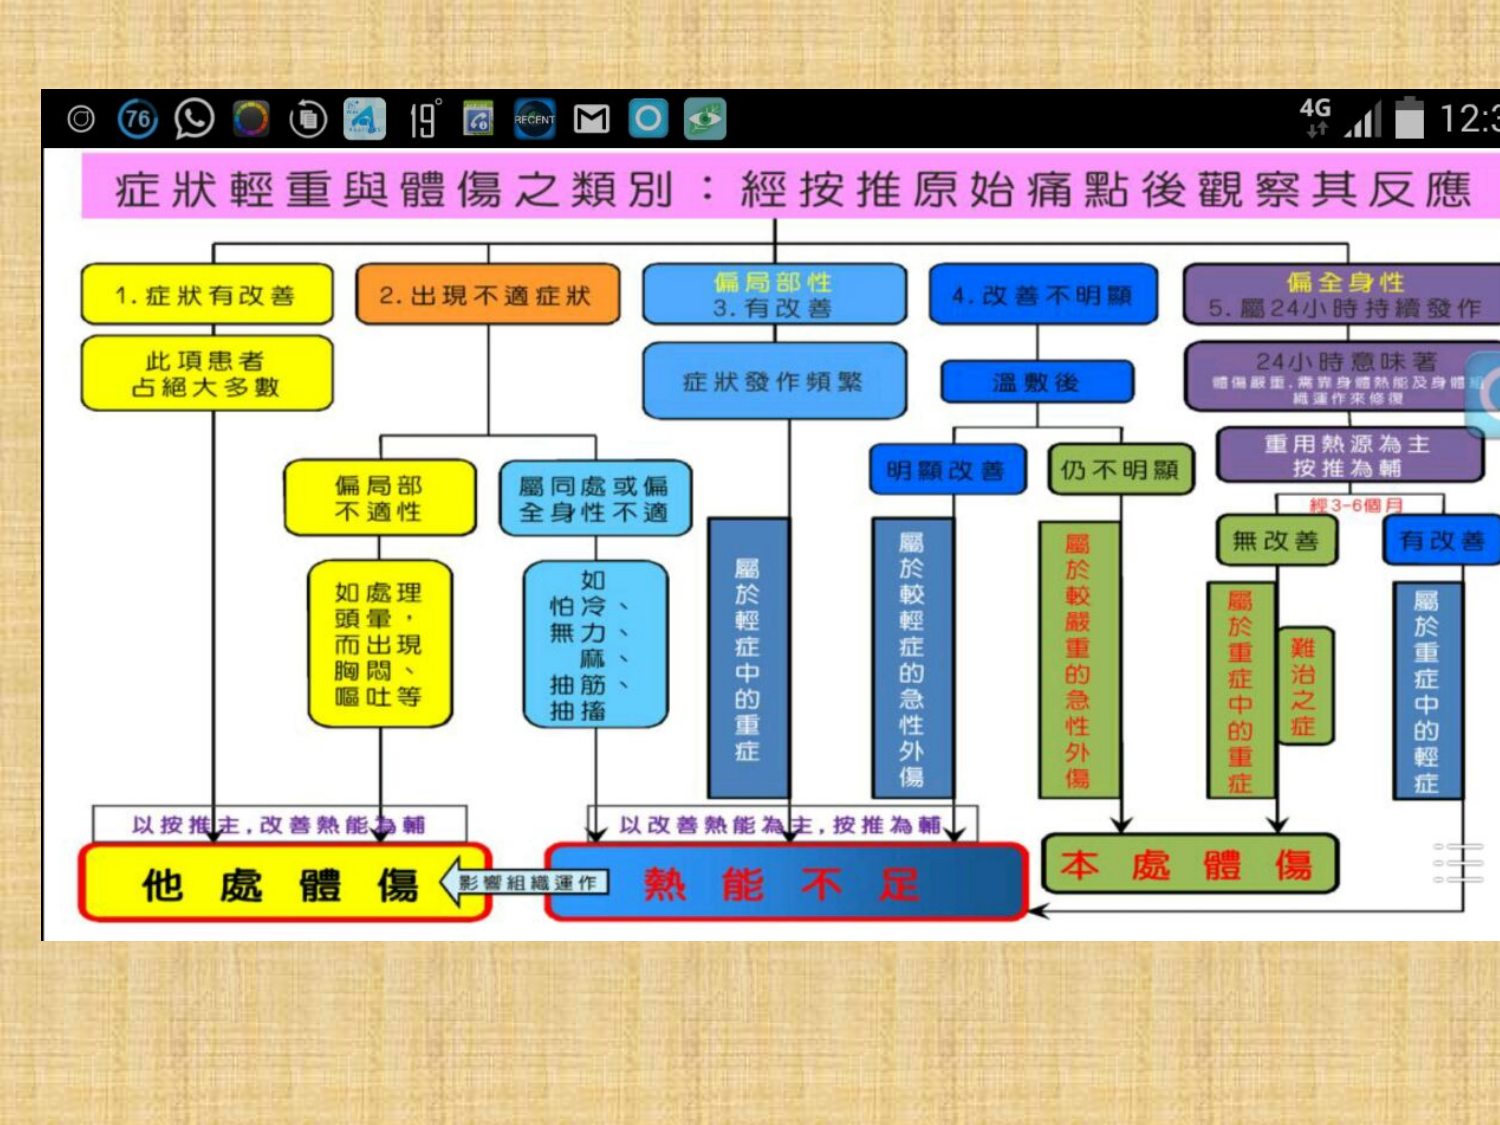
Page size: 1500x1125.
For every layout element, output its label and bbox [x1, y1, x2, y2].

picture [0, 0, 1500, 1125]
list [41, 89, 1500, 941]
